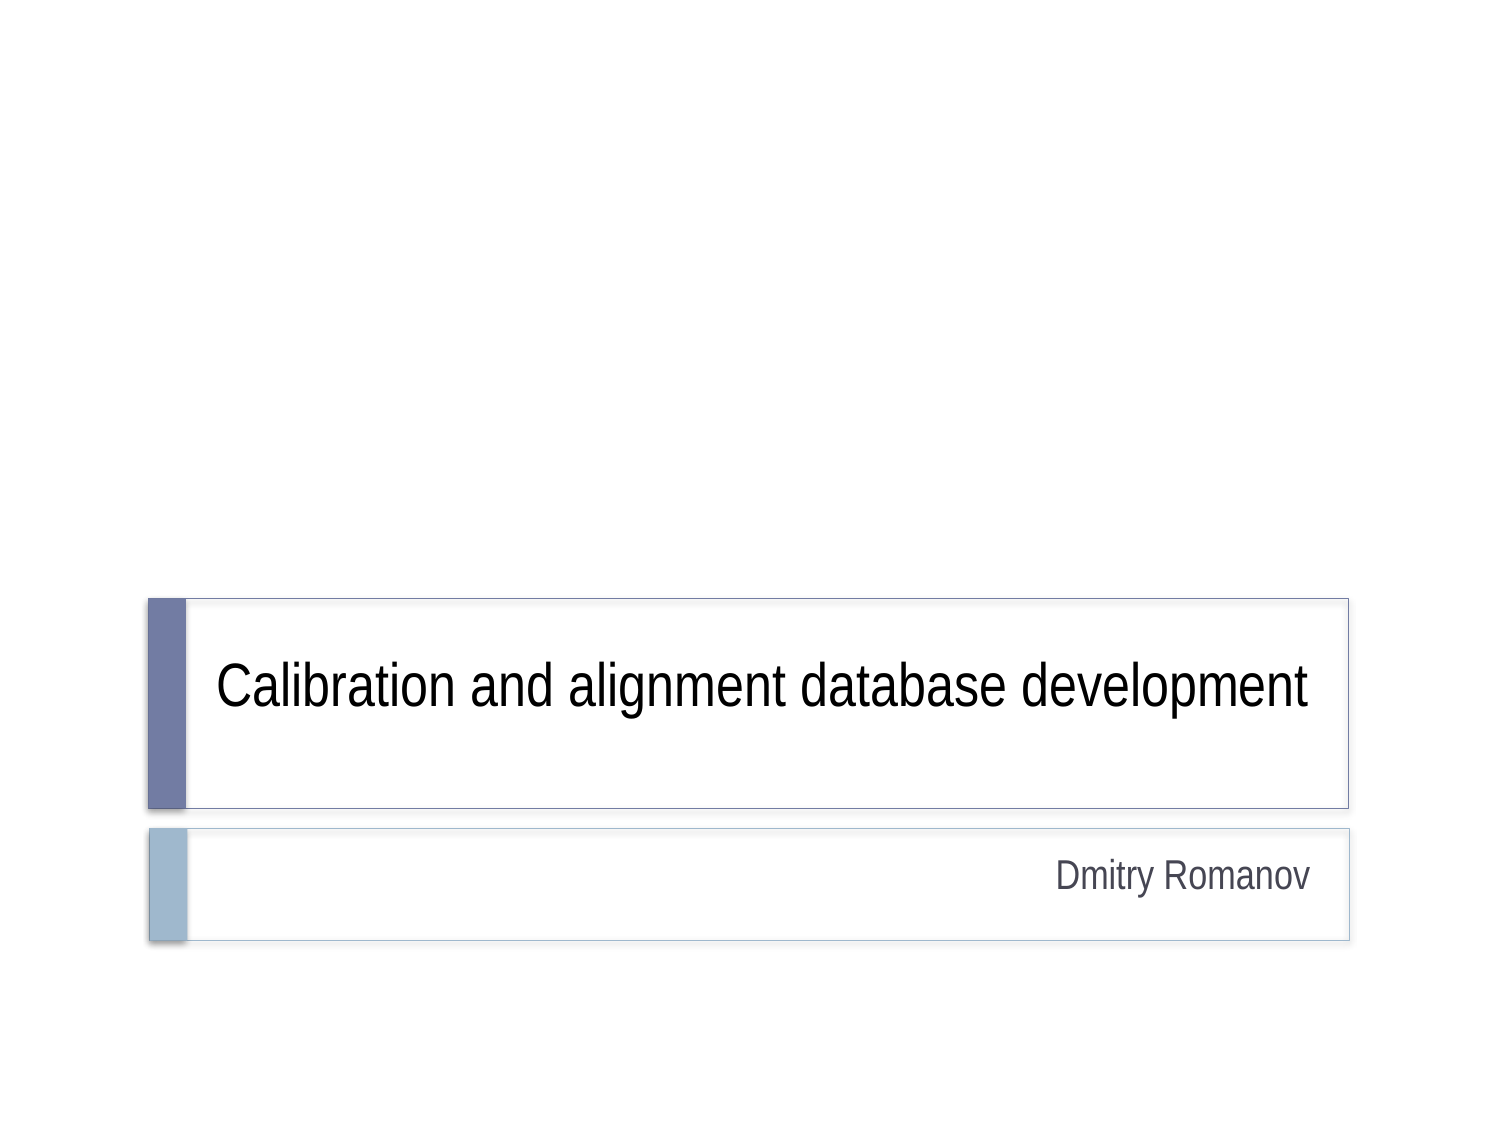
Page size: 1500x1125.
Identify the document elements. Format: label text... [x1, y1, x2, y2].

subtitle Dmitry Romanov [200, 840, 1325, 929]
title Calibration and alignment database development [200, 637, 1325, 800]
